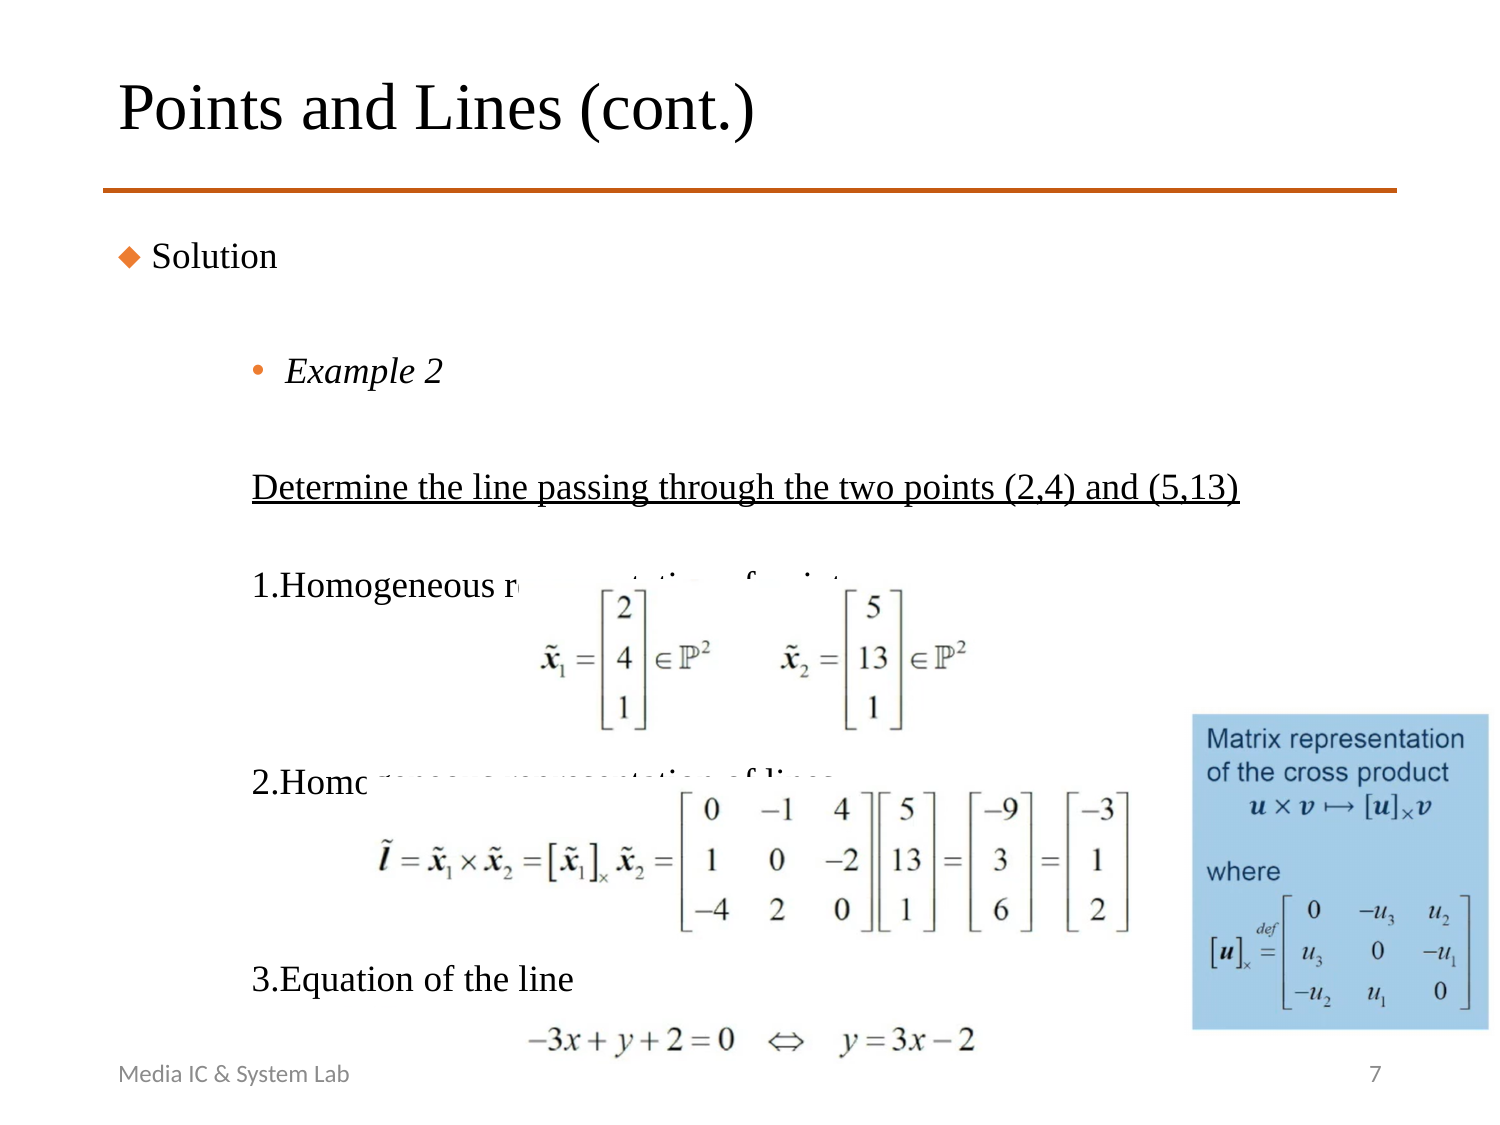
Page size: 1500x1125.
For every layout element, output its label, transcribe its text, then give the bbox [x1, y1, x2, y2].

picture [1184, 707, 1495, 1036]
slide_number Media IC & System Lab [103, 1042, 441, 1103]
picture [518, 578, 980, 738]
picture [344, 1006, 1156, 1064]
title Points and Lines (cont.) [103, 42, 1397, 174]
picture [366, 776, 1132, 941]
slide_number 7 [1059, 1042, 1397, 1103]
list Solution Example 2 Determine the line passing through the two points (2,4) and (5,13) 1.Homogeneous representation of points 2.Homogeneous representation of lines 3.Equation of the line [103, 228, 1464, 1014]
